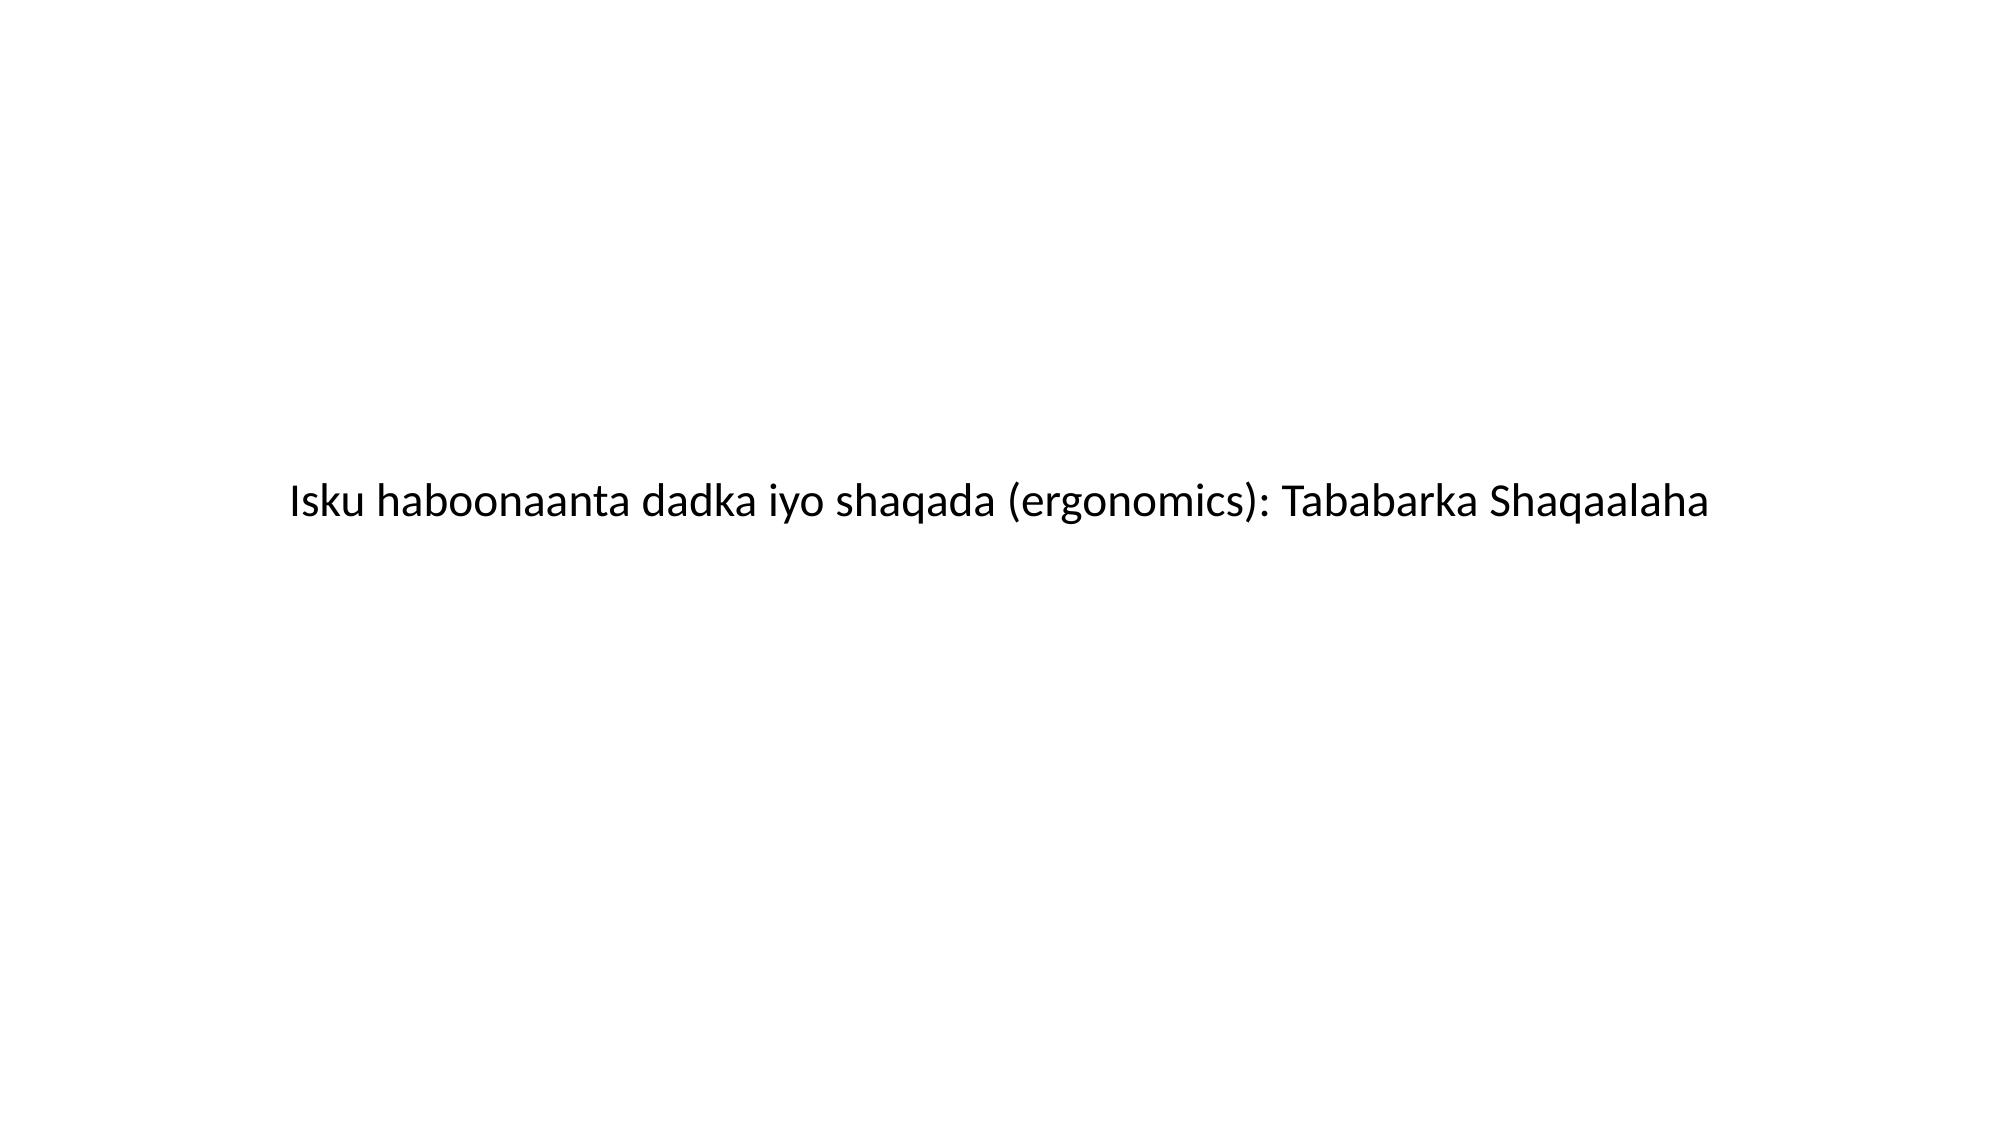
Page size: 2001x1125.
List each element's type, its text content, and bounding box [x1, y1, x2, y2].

title Isku haboonaanta dadka iyo shaqada (ergonomics): Tababarka Shaqaalaha [249, 437, 1750, 534]
